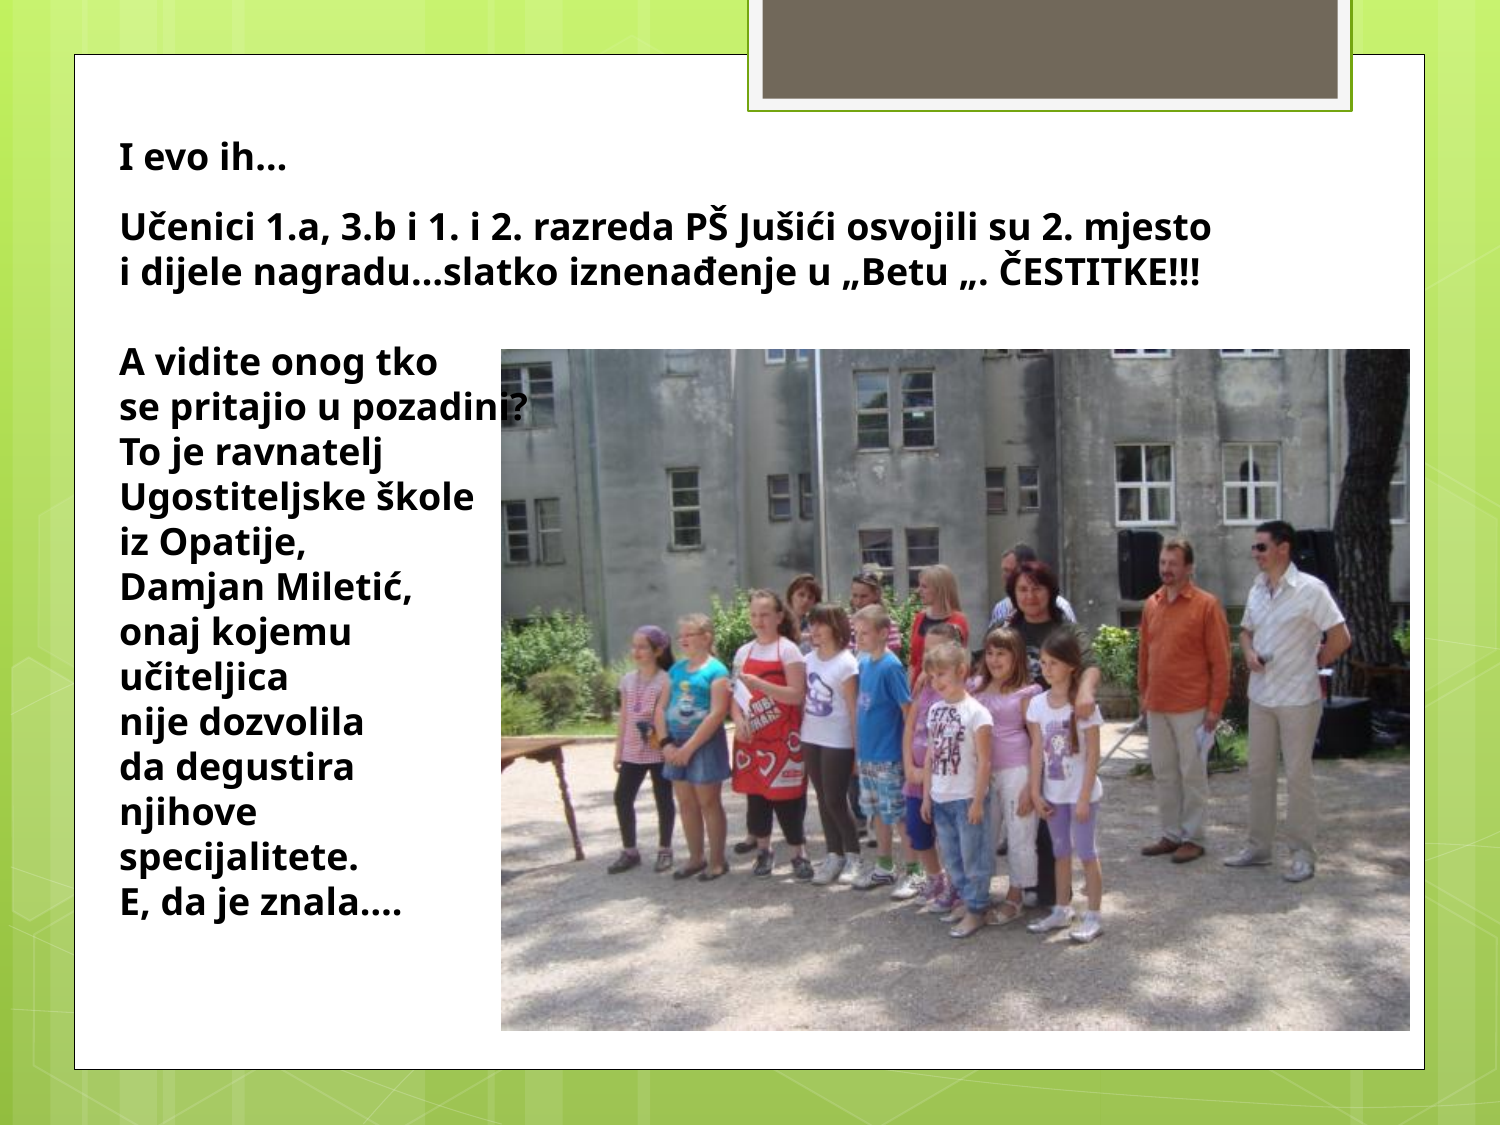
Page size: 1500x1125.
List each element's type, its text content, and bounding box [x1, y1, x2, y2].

text_box I evo ih… Učenici 1.a, 3.b i 1. i 2. razreda PŠ Jušići osvojili su 2. mjesto i dijele nagradu…slatko iznenađenje u „Betu „. ČESTITKE!!! A vidite onog tko se pritajio u pozadini? To je ravnatelj Ugostiteljske škole iz Opatije, Damjan Miletić, onaj kojemu učiteljica nije dozvolila da degustira njihove specijalitete. E, da je znala…. [104, 125, 1229, 976]
picture [501, 349, 1410, 1031]
